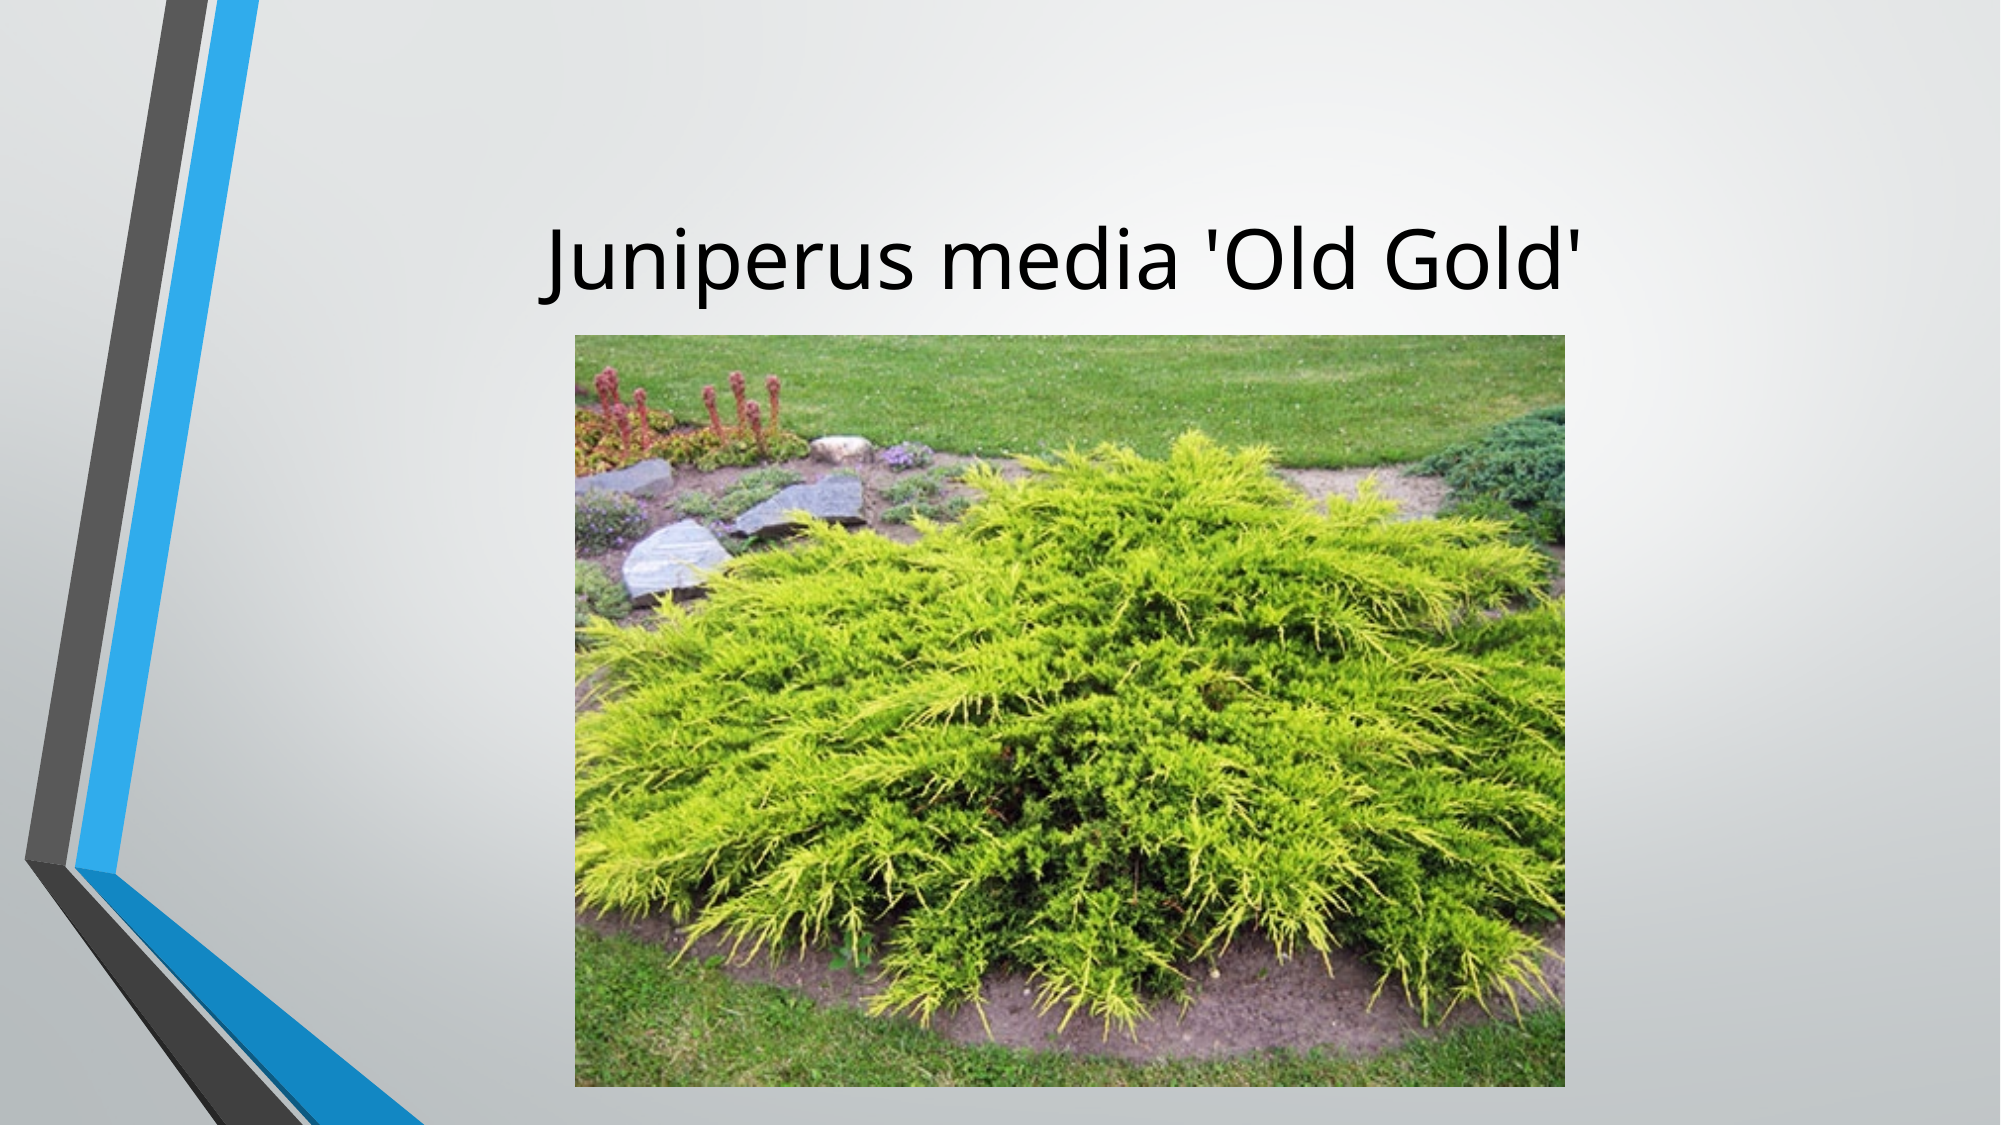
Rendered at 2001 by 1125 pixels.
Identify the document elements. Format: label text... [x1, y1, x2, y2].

title Juniperus media 'Old Gold' [243, 112, 1887, 400]
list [575, 334, 1565, 1087]
